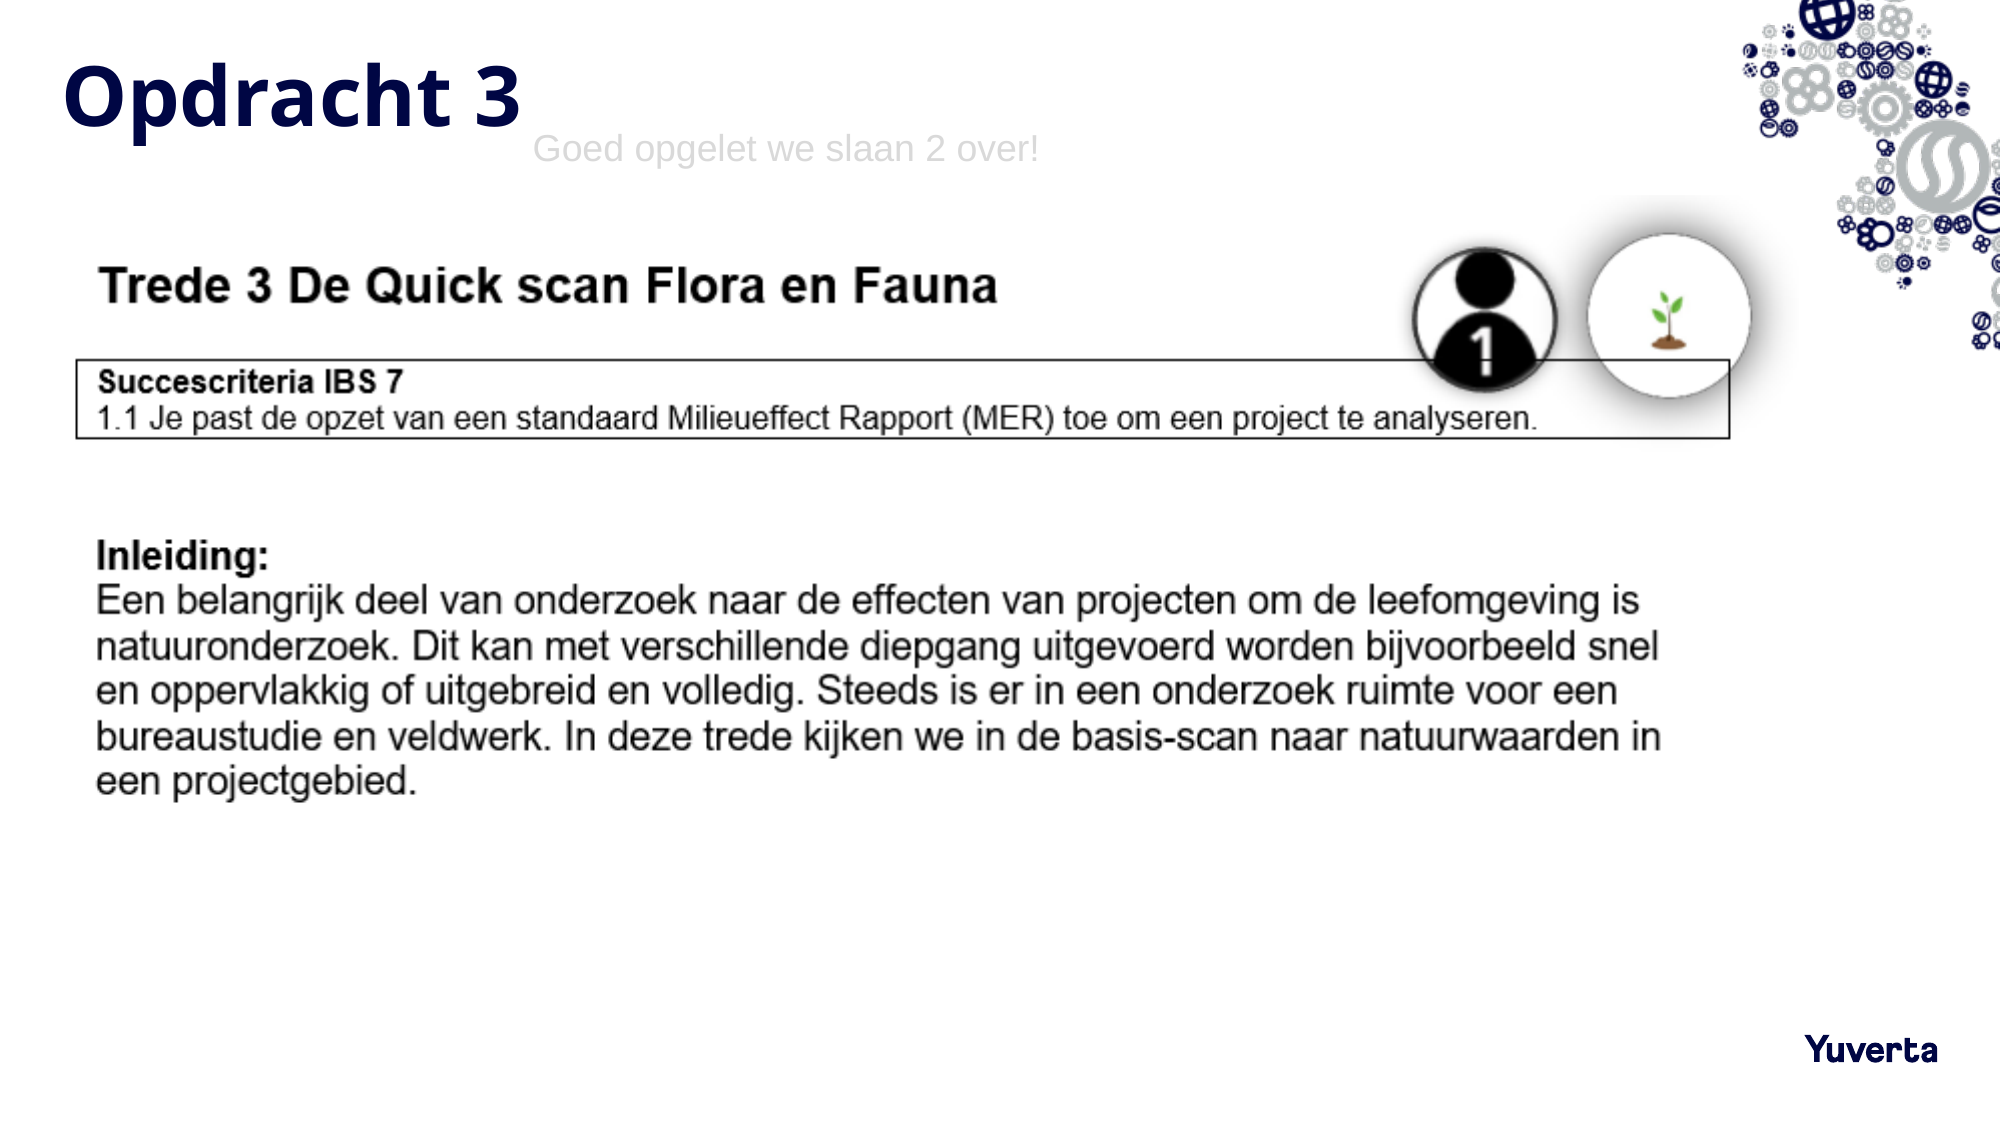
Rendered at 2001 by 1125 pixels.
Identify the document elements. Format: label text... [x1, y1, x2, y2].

picture [0, 0, 2000, 1125]
list Goed opgelet we slaan 2 over! [532, 124, 1297, 195]
title Opdracht 3 [60, 48, 1720, 195]
